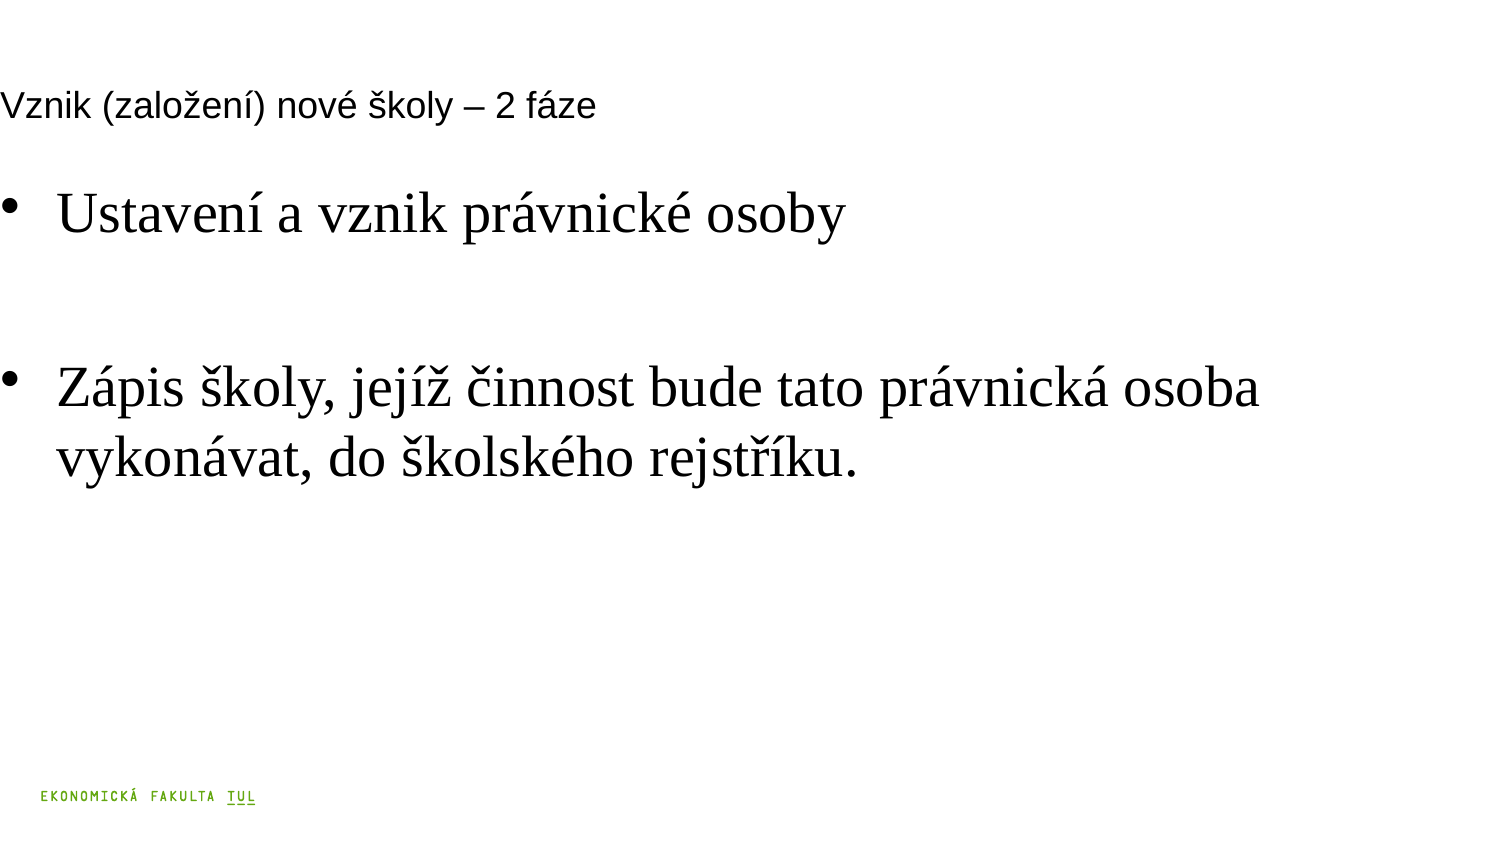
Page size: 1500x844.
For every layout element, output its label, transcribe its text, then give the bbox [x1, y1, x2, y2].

title Vznik (založení) nové školy – 2 fáze [0, 59, 1500, 148]
list Ustavení a vznik právnické osoby Zápis školy, jejíž činnost bude tato právnická osoba vykonávat, do školského rejstříku. [0, 159, 1500, 620]
